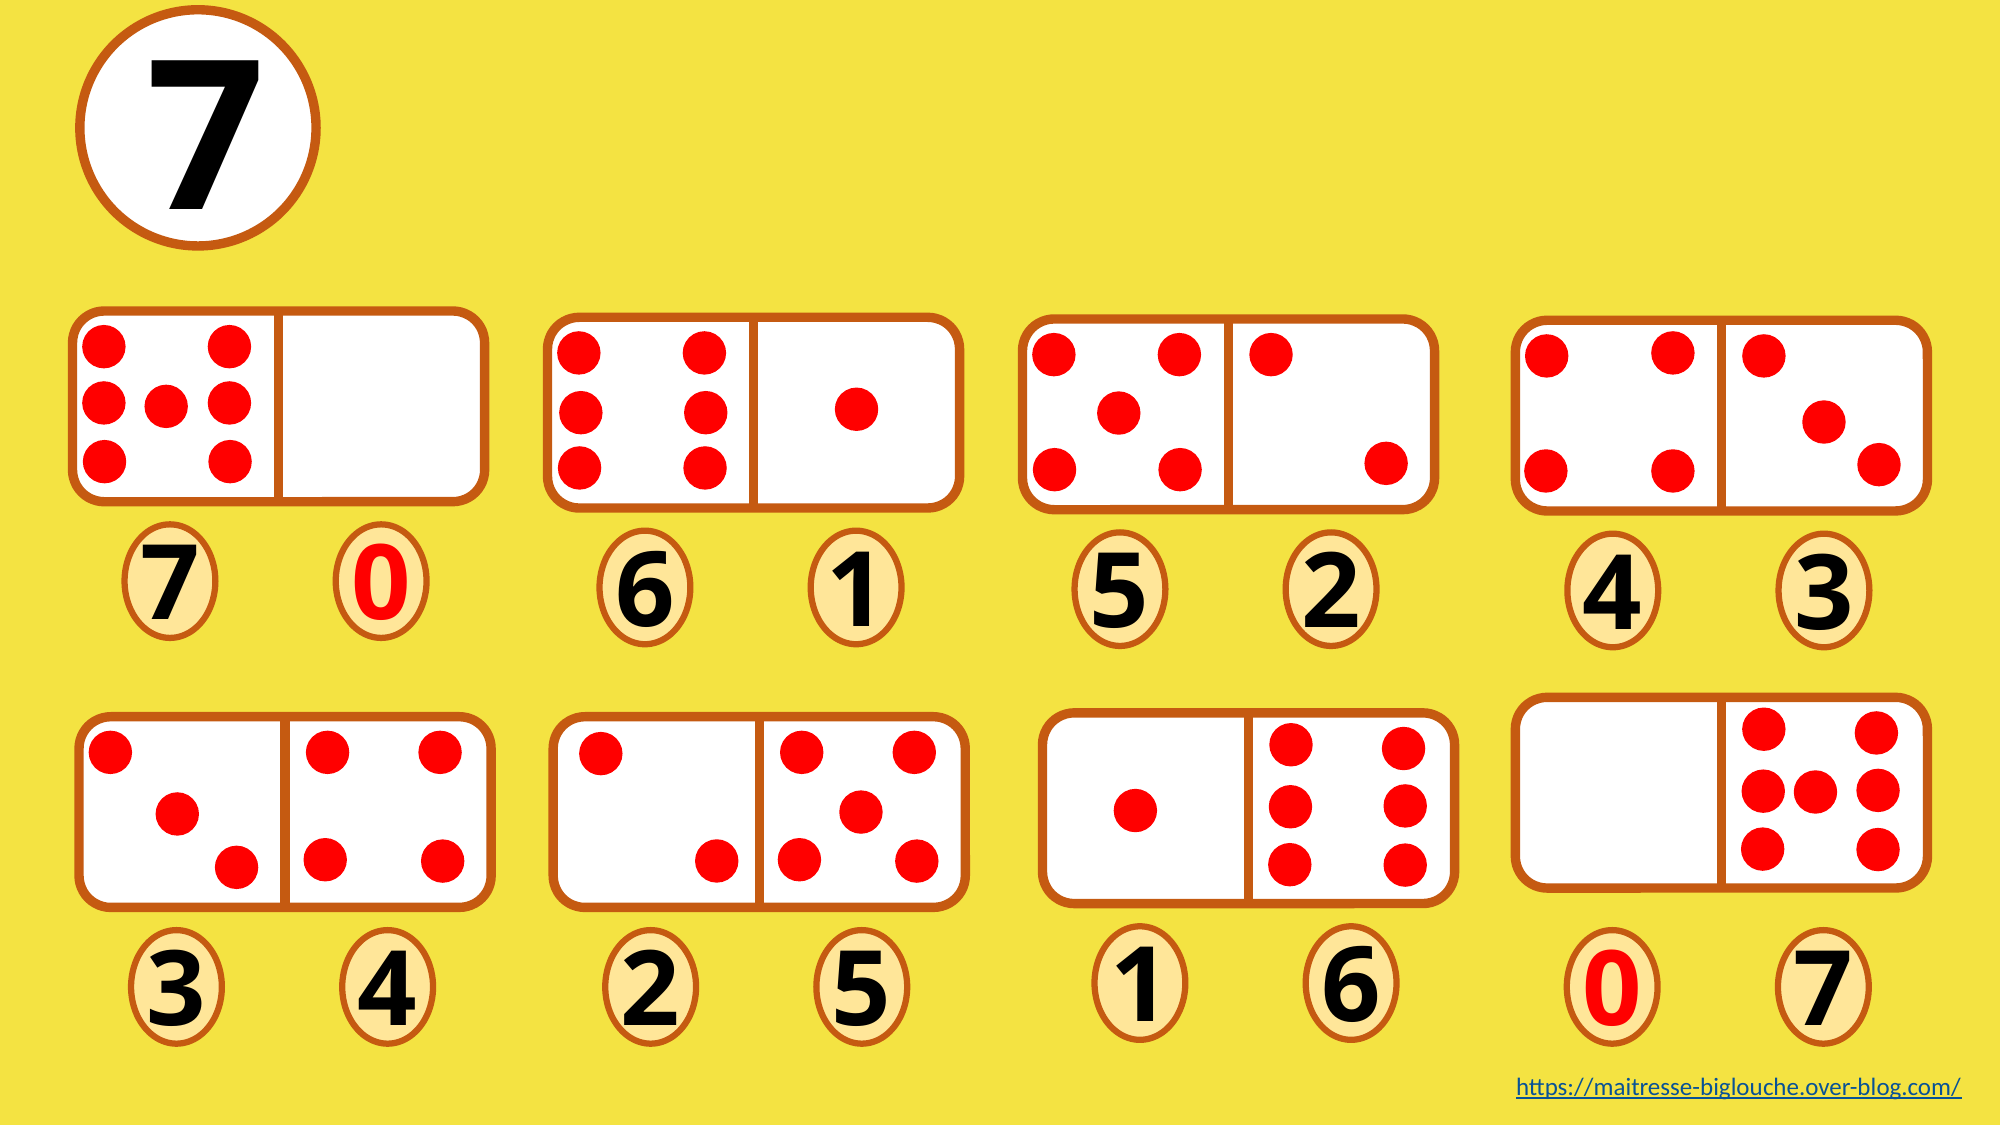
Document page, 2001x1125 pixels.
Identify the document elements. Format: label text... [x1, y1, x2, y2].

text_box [1552, 913, 1673, 1056]
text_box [109, 508, 231, 650]
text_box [1552, 517, 1673, 659]
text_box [116, 913, 237, 1056]
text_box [1059, 516, 1181, 658]
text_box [1290, 910, 1412, 1052]
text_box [1515, 697, 1928, 889]
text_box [327, 914, 448, 1056]
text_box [1270, 516, 1392, 658]
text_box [1042, 712, 1455, 904]
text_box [584, 514, 706, 656]
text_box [1515, 320, 1928, 511]
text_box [1763, 913, 1884, 1056]
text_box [590, 913, 711, 1056]
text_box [1079, 910, 1201, 1052]
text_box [1763, 517, 1885, 659]
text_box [547, 317, 960, 509]
text_box https://maitresse-biglouche.over-blog.com/ [1509, 1064, 1982, 1110]
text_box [795, 514, 917, 656]
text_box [1022, 318, 1435, 510]
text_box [79, 0, 317, 261]
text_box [72, 310, 485, 502]
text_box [801, 913, 922, 1056]
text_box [553, 716, 966, 908]
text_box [320, 508, 442, 650]
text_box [78, 716, 492, 908]
